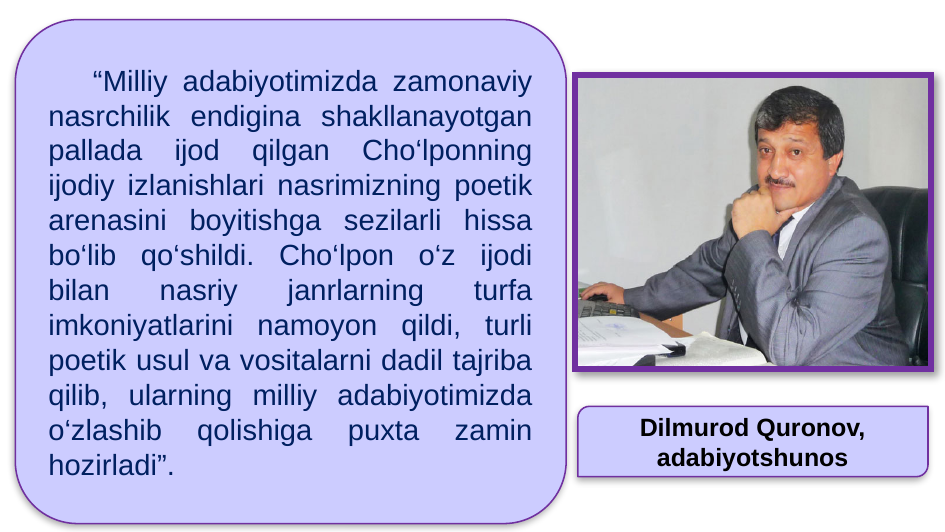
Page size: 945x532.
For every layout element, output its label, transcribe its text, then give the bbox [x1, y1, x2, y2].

text_box “Milliy adabiyotimizda zamonaviy nasrchilik endigina shakllanayotgan pallada ijod qilgan Cho‘lponning ijodiy izlanishlari nasrimizning poetik arenasini boyitishga sezilarli hissa bo‘lib qo‘shildi. Cho‘lpon o‘z ijodi bilan nasriy janrlarning turfa imkoniyatlarini namoyon qildi, turli poetik usul va vositalarni dadil tajriba qilib, ularning milliy adabiyotimizda o‘zlashib qolishiga puxta zamin hozirladi”. [14, 18, 567, 525]
picture [577, 77, 929, 366]
text_box Dilmurod Quronov, adabiyotshunos [577, 405, 929, 478]
